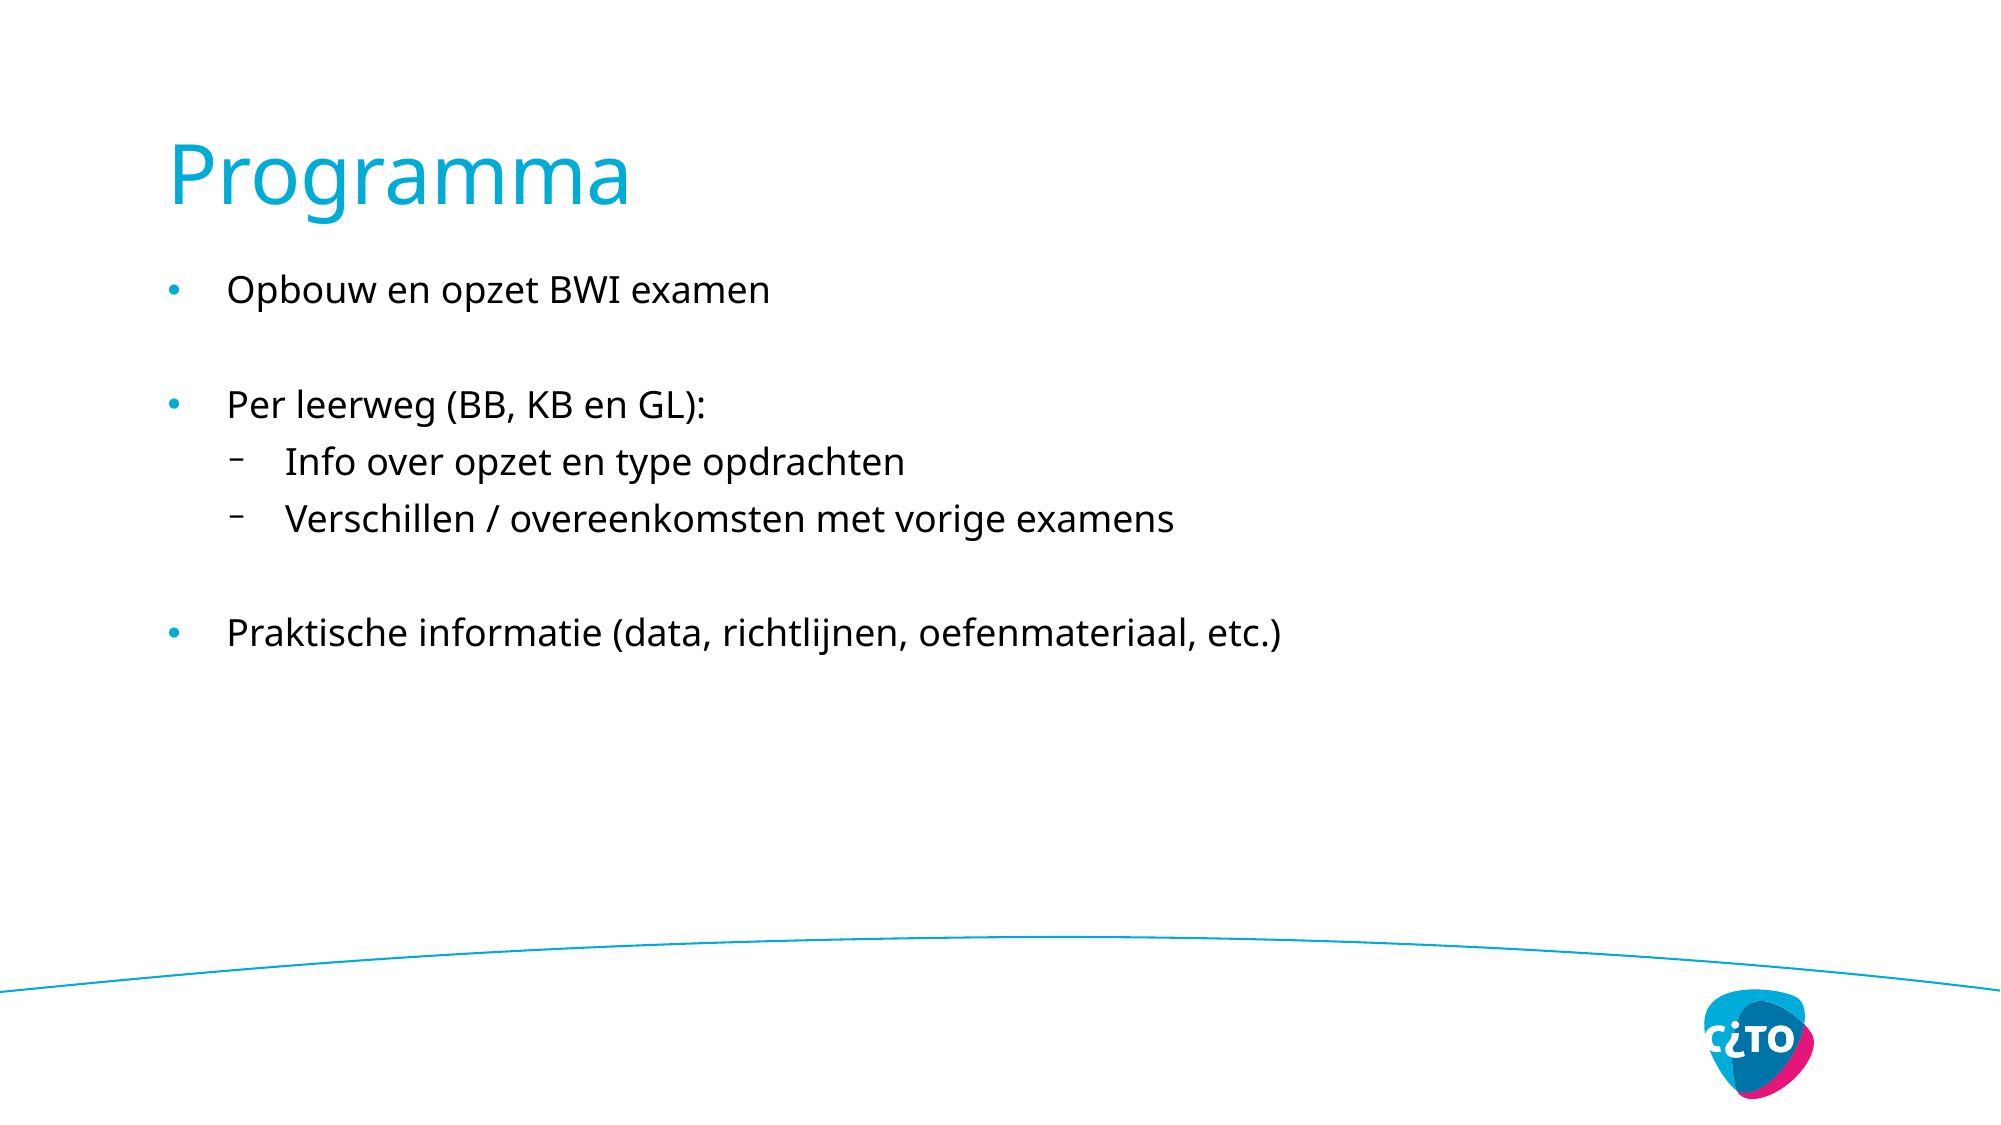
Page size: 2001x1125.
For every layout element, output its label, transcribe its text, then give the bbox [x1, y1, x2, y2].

list Opbouw en opzet BWI examen Per leerweg (BB, KB en GL): Info over opzet en type opdrachten Verschillen / overeenkomsten met vorige examens Praktische informatie (data, richtlijnen, oefenmateriaal, etc.) [167, 286, 1833, 892]
title Programma [167, 68, 1833, 286]
